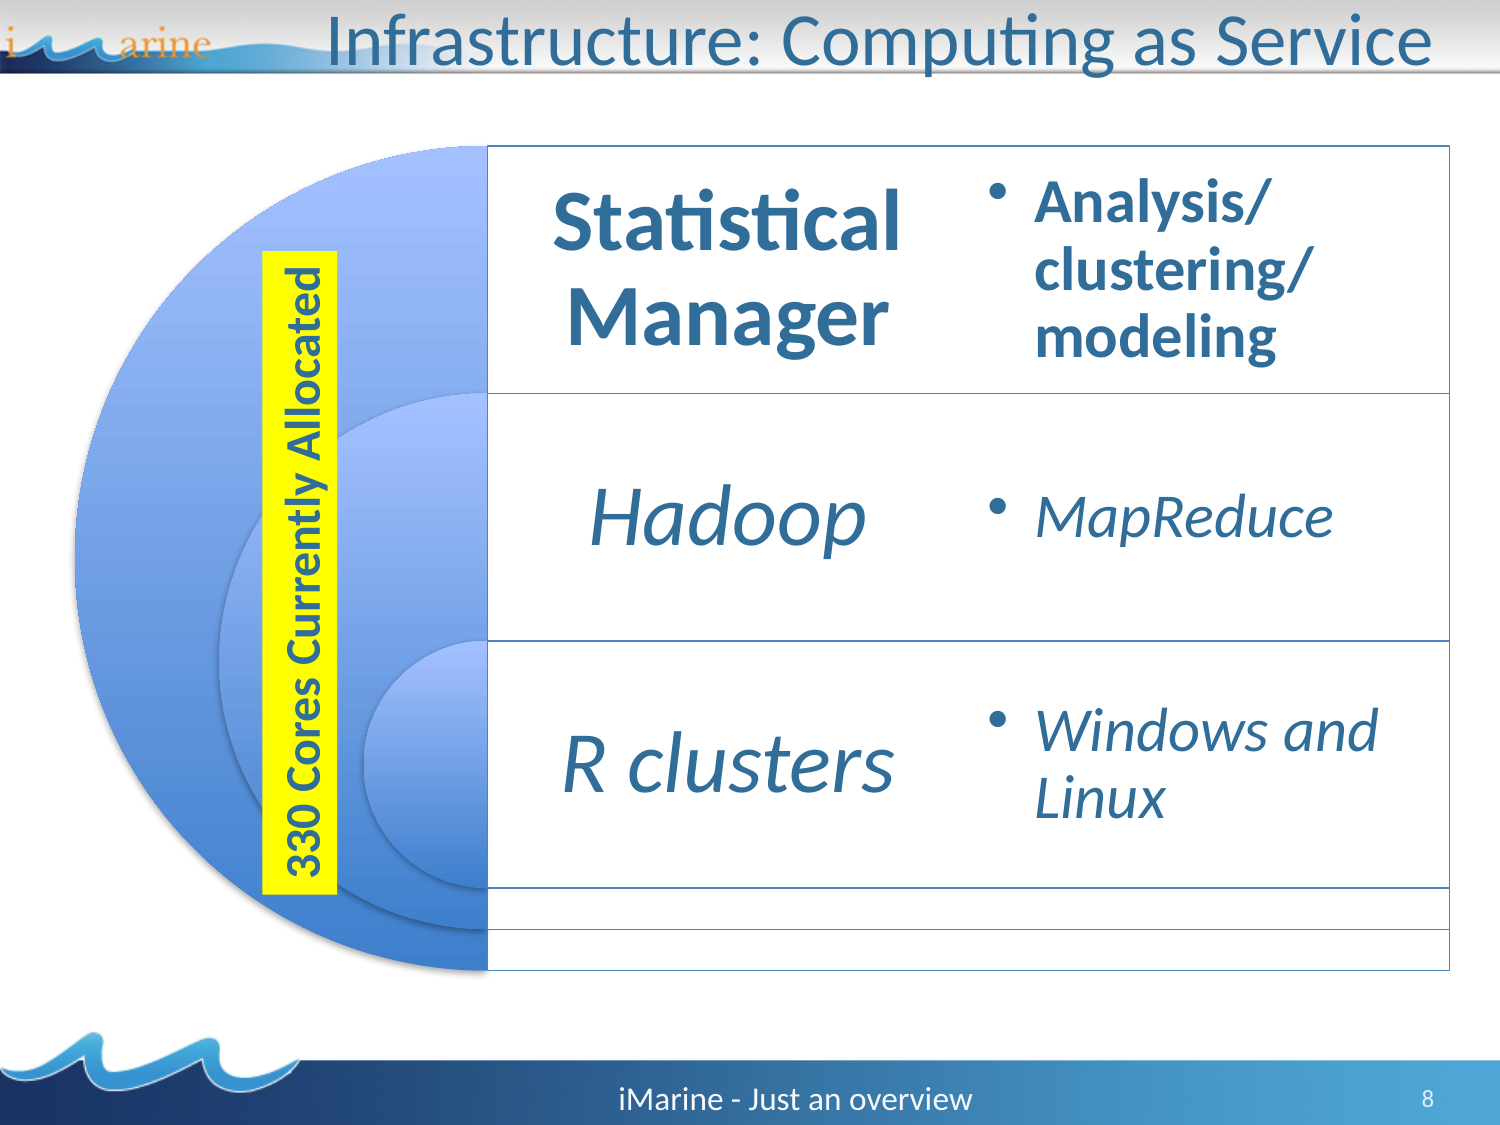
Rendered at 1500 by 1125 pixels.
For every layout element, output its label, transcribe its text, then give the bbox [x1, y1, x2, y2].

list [74, 111, 1450, 1006]
slide_number 8 [1315, 1072, 1450, 1123]
picture [0, 0, 1500, 1125]
footer iMarine - Just an overview [293, 1072, 1299, 1123]
title Infrastructure: Computing as Service [75, 0, 1450, 70]
